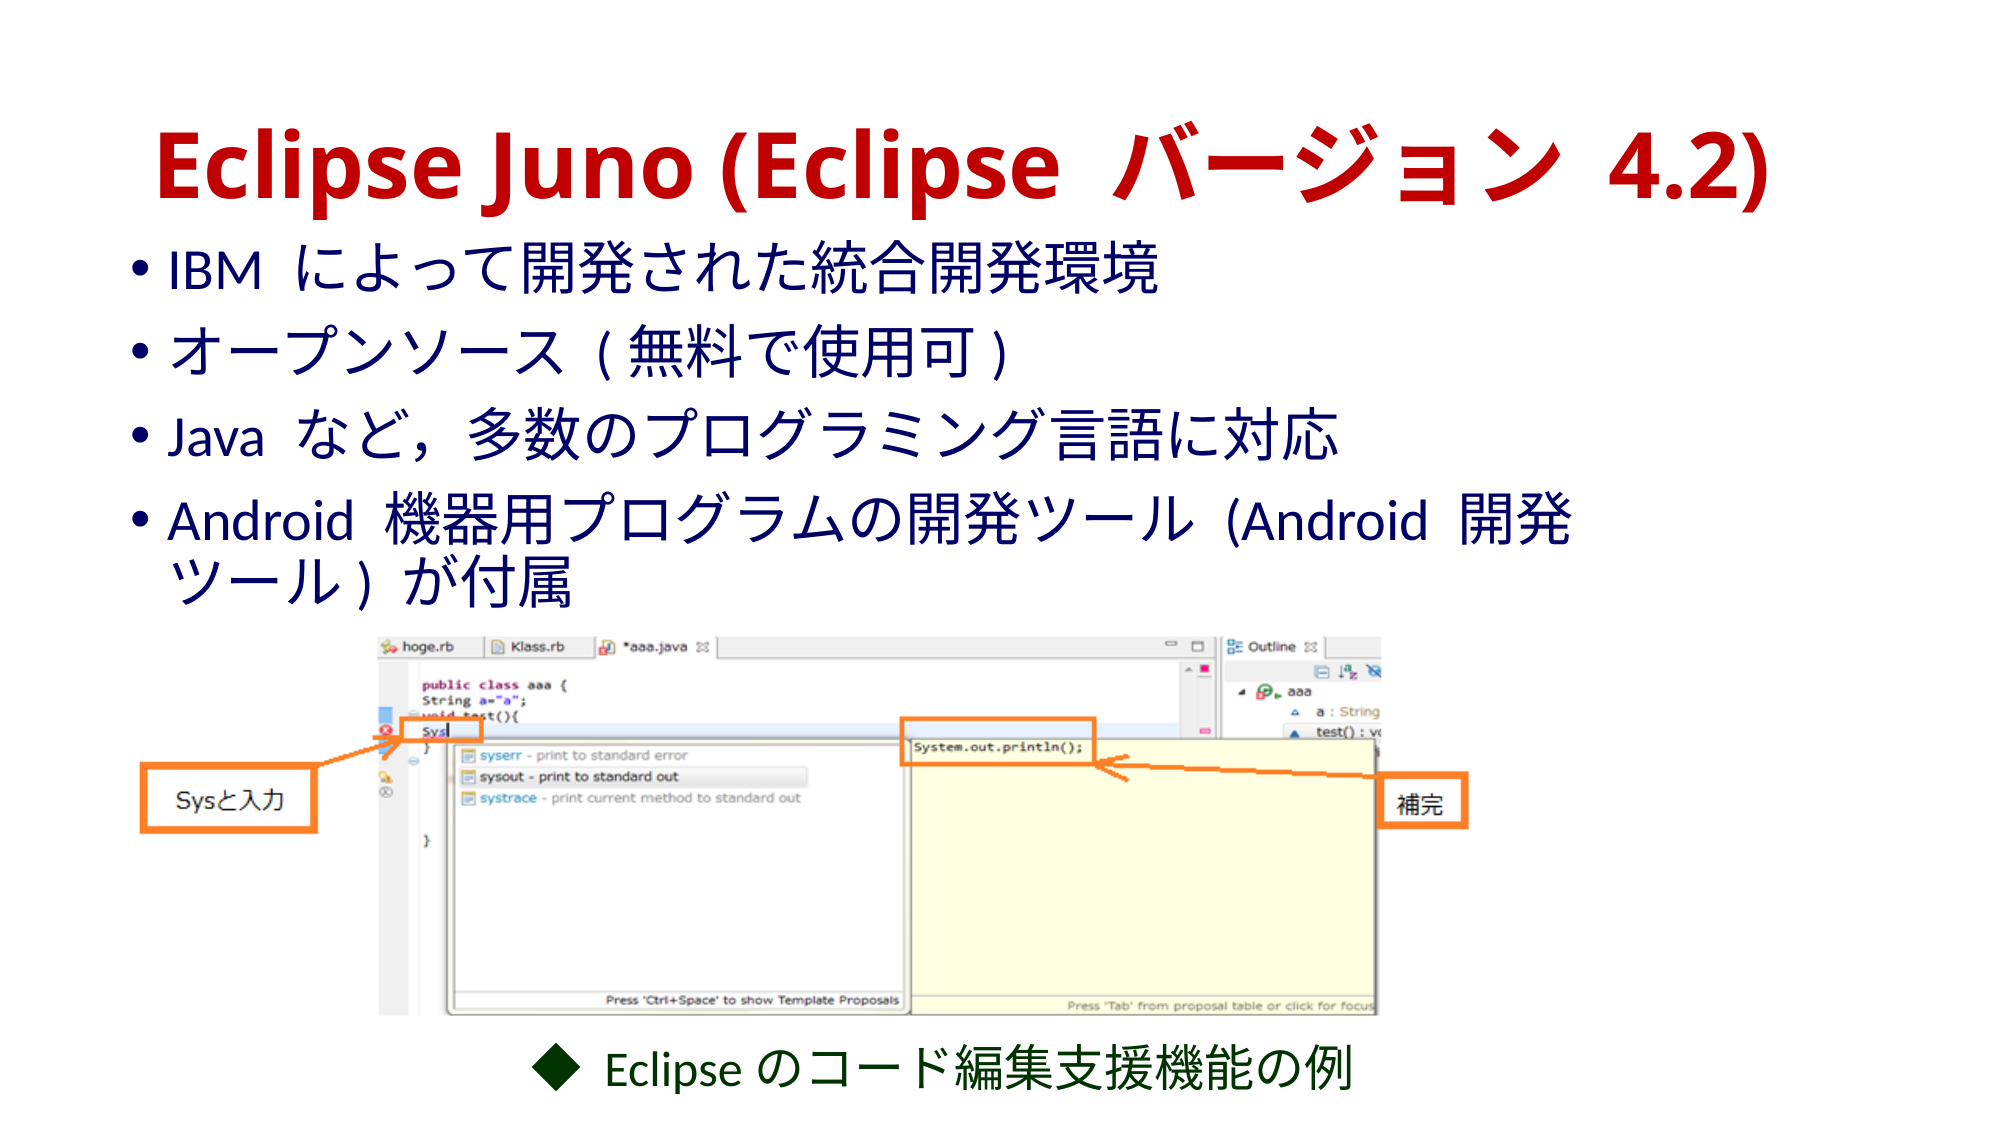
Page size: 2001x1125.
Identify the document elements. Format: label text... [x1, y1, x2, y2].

title Eclipse Juno (Eclipse バージョン 4.2) [137, 59, 1863, 278]
picture [115, 618, 1519, 1030]
text_box ◆ Eclipseのコード編集支援機能の例 [466, 1030, 1370, 1104]
list IBM によって開発された統合開発環境 オープンソース (無料で使用可) Java など，多数のプログラミング言語に対応 Android 機器用プログラムの開発ツール (Android 開発ツール) が付属 [115, 231, 1675, 1005]
